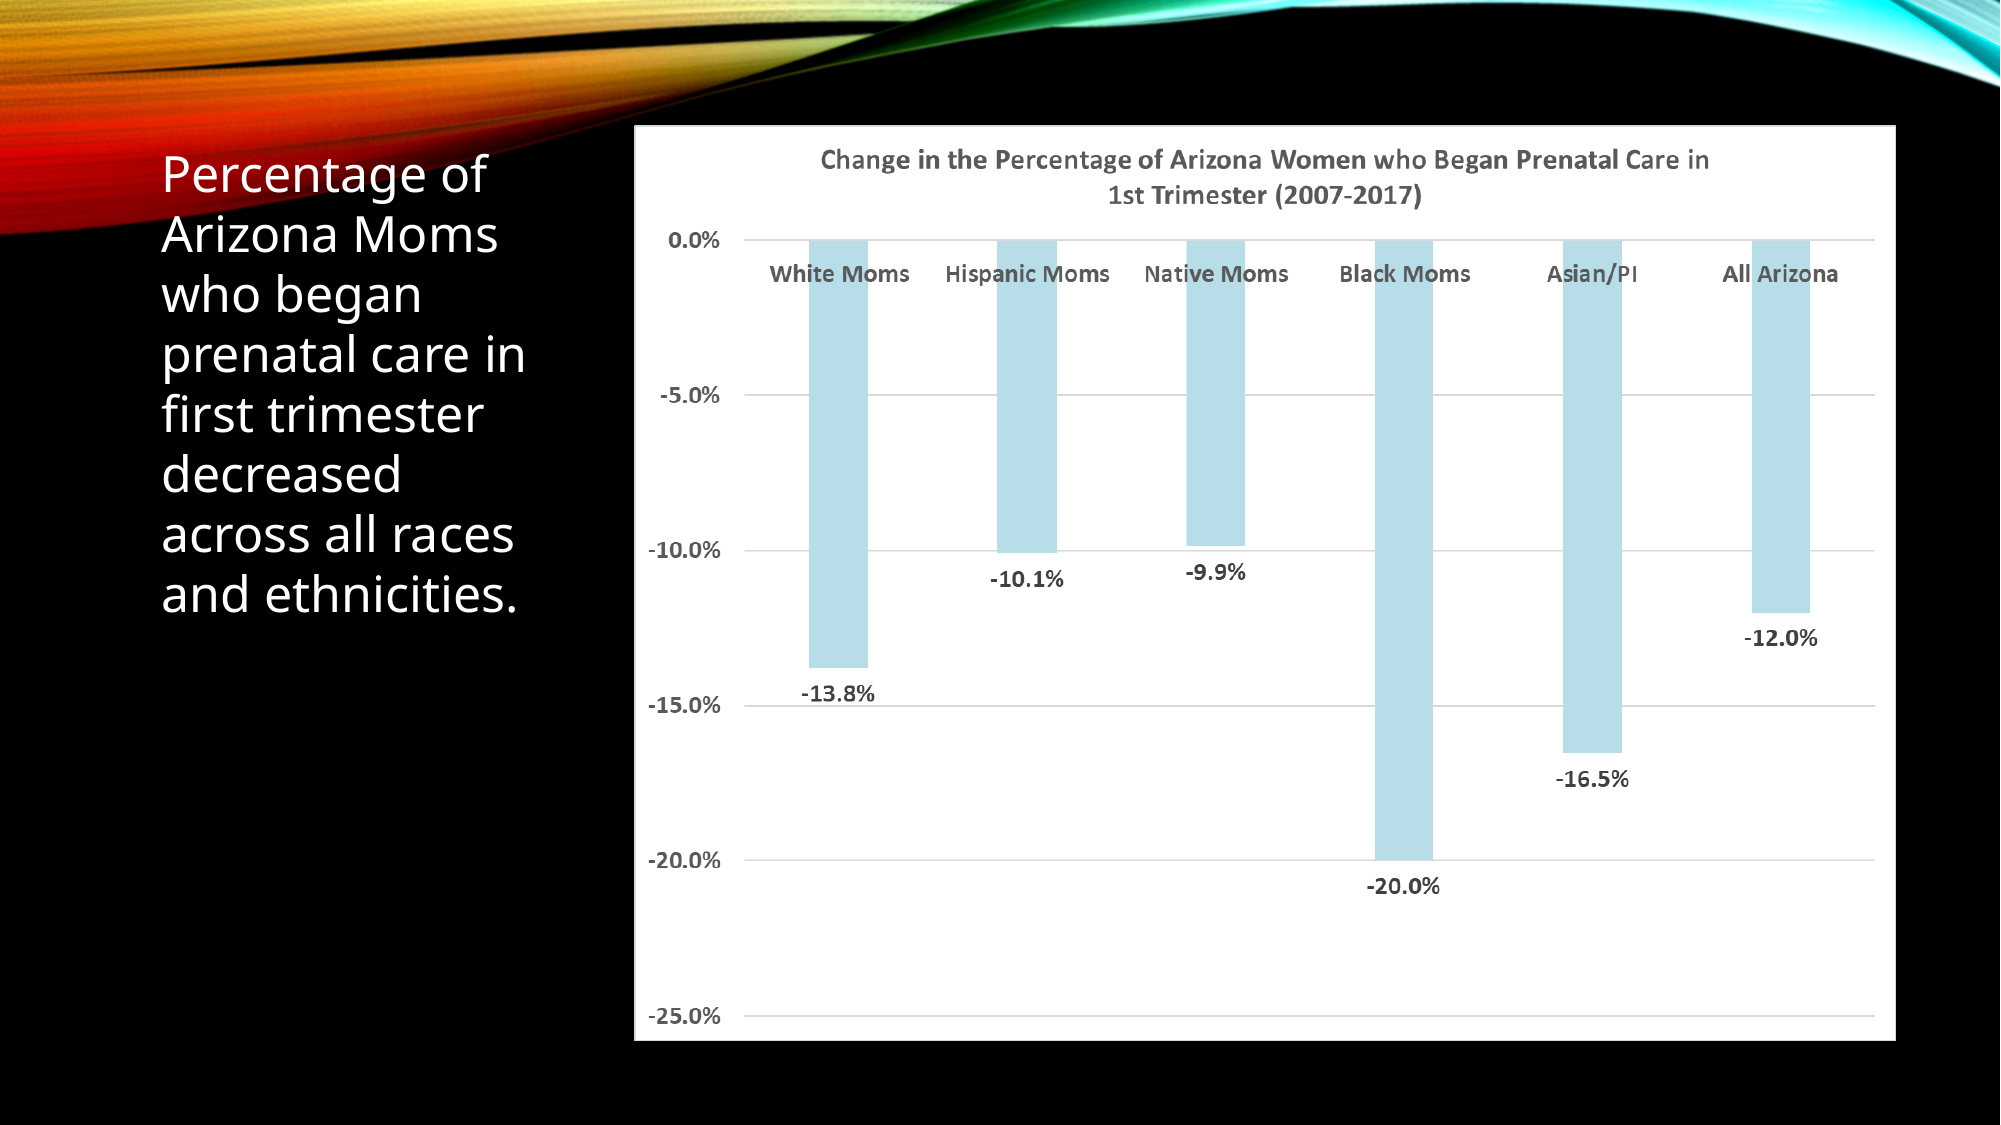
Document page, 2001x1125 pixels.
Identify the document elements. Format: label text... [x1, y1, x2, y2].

text_box Percentage of Arizona Moms who began prenatal care in first trimester decreased across all races and ethnicities. [146, 135, 563, 630]
picture [0, 0, 2000, 1041]
